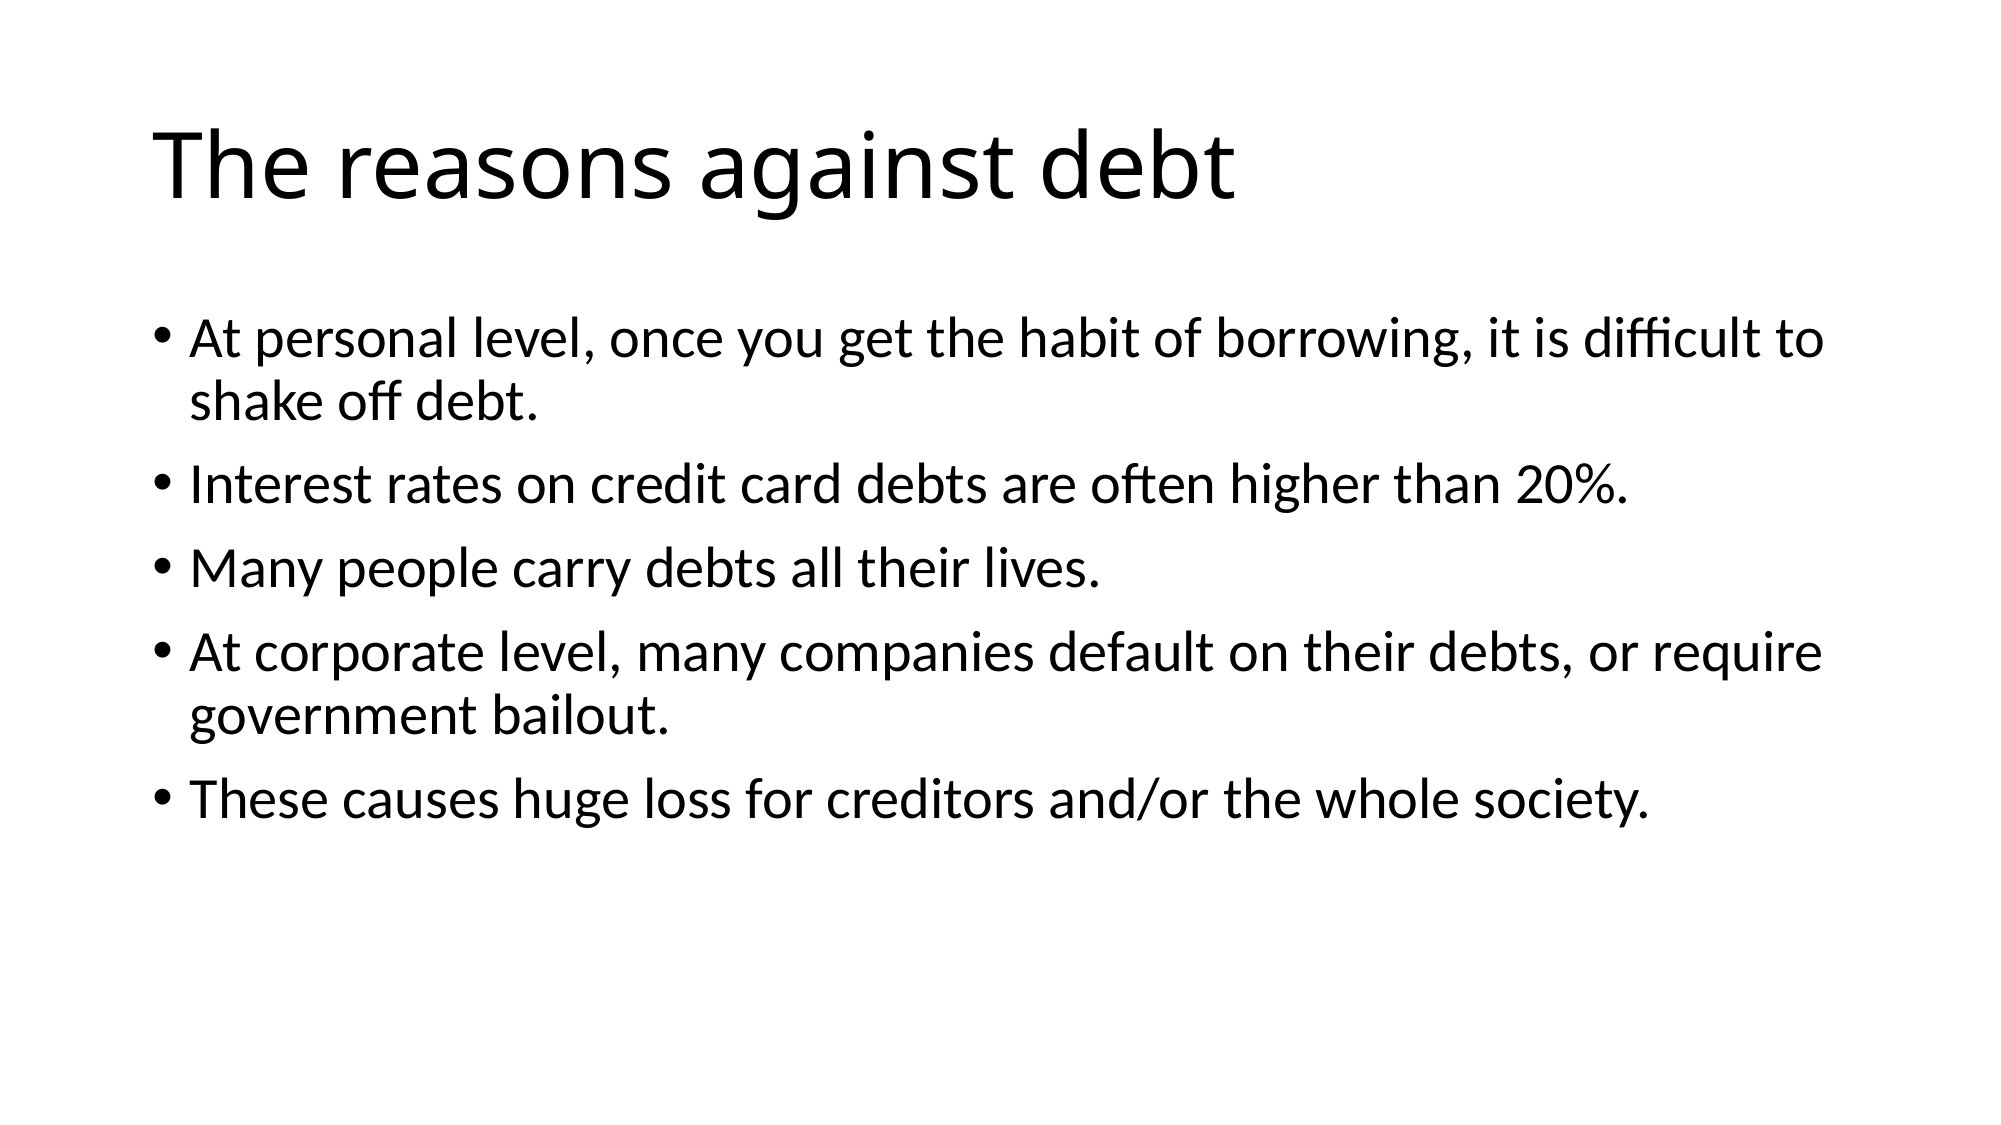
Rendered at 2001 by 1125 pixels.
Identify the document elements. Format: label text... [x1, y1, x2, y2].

list At personal level, once you get the habit of borrowing, it is difficult to shake off debt. Interest rates on credit card debts are often higher than 20%. Many people carry debts all their lives. At corporate level, many companies default on their debts, or require government bailout. These causes huge loss for creditors and/or the whole society. [137, 299, 1863, 1014]
title The reasons against debt [137, 59, 1863, 278]
